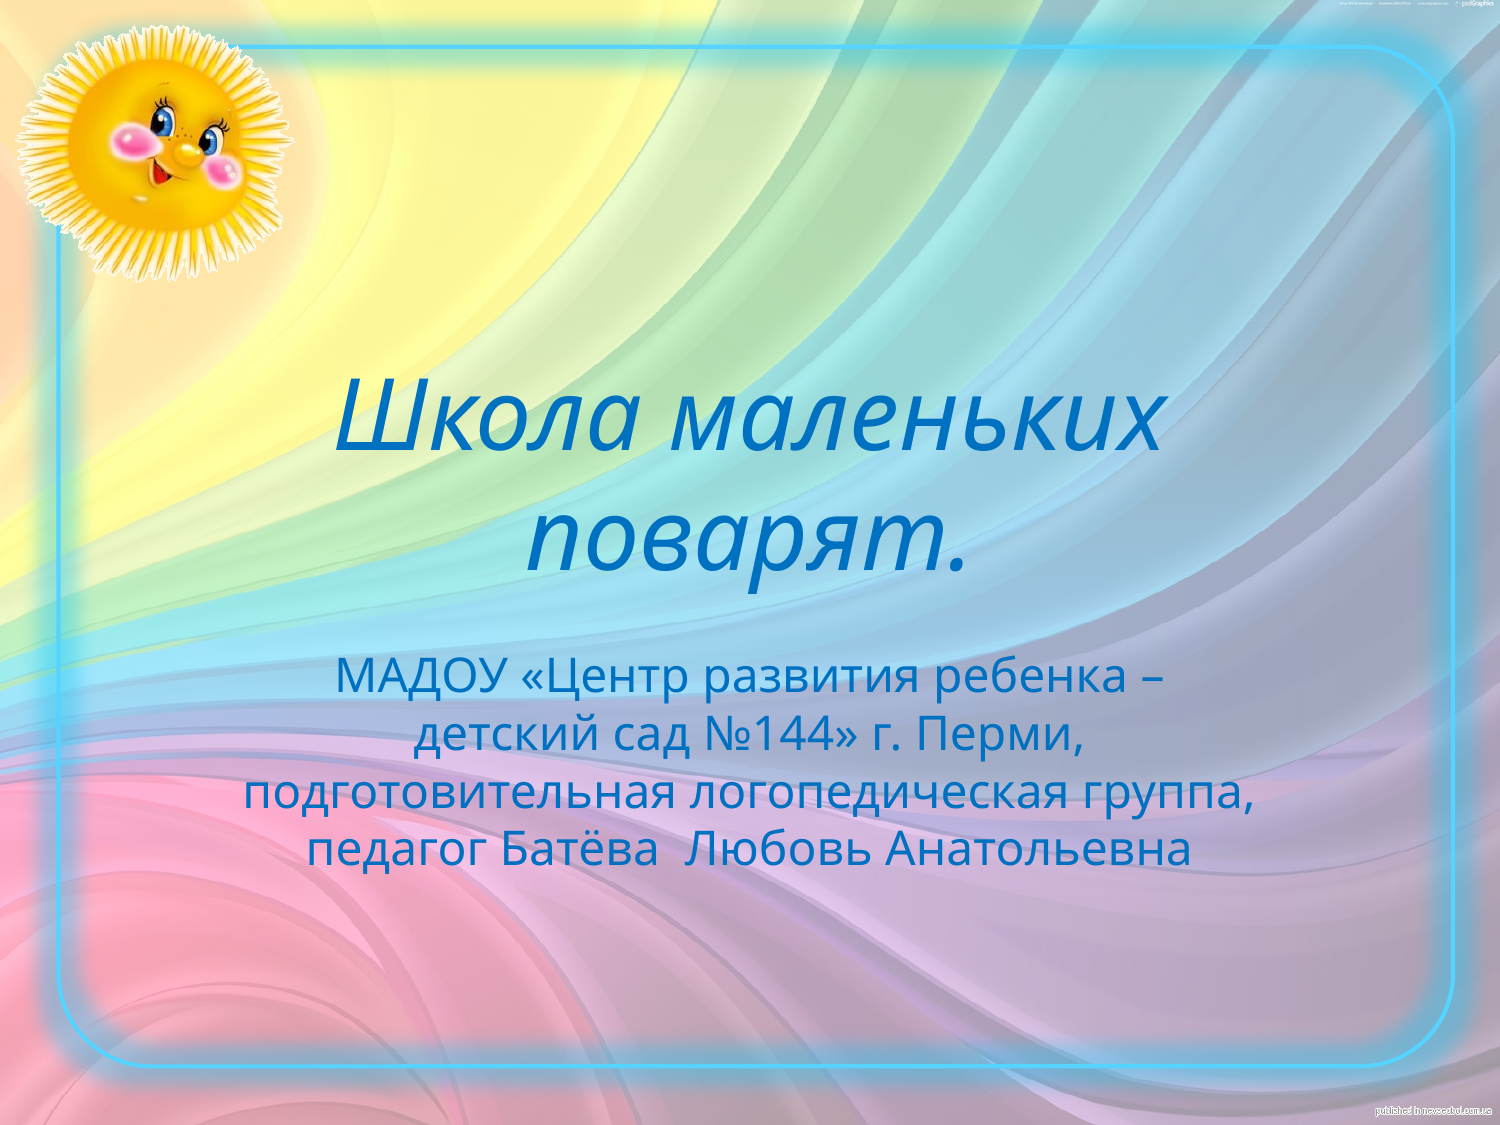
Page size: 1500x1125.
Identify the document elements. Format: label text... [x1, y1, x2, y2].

picture [11, 11, 340, 340]
title Школа маленьких поварят. [112, 349, 1388, 591]
subtitle МАДОУ «Центр развития ребенка – детский сад №144» г. Перми, подготовительная логопедическая группа, педагог Батёва Любовь Анатольевна [225, 637, 1275, 925]
